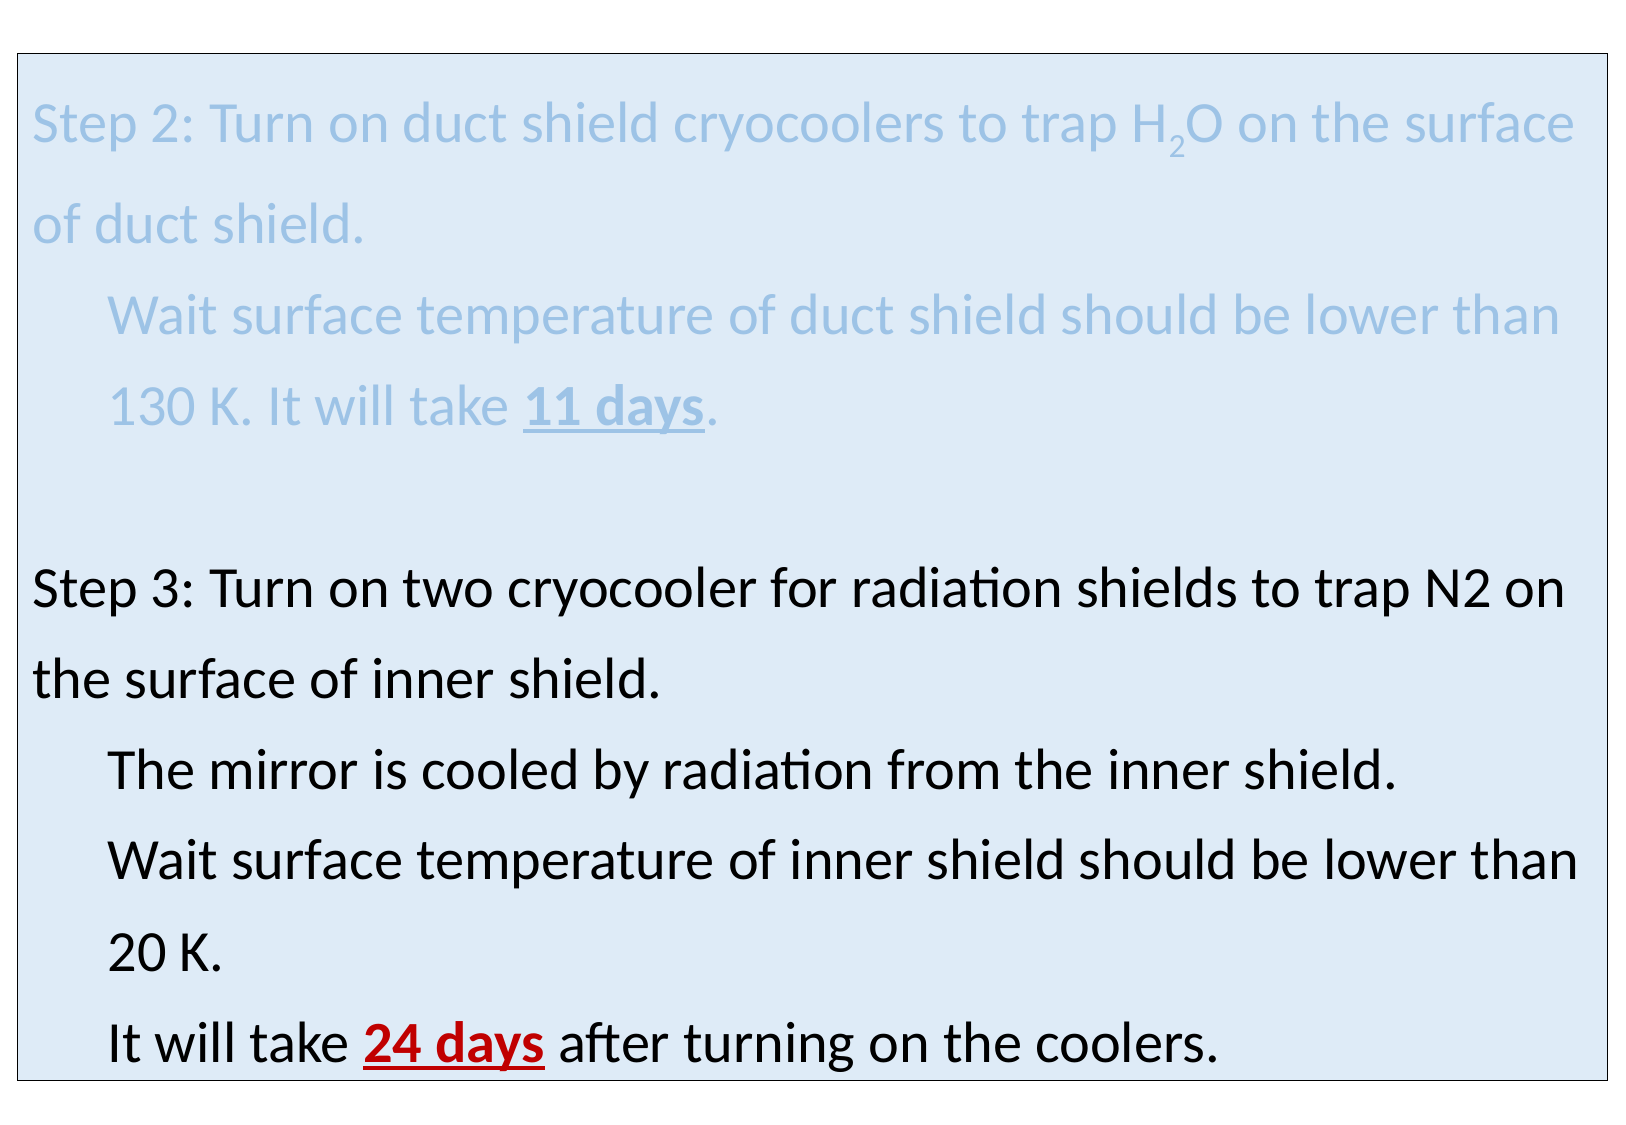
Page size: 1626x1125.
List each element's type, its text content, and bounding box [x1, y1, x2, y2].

text_box Step 2: Turn on duct shield cryocoolers to trap H2O on the surface of duct shield. Wait surface temperature of duct shield should be lower than 130 K. It will take 11 days. Step 3: Turn on two cryocooler for radiation shields to trap N2 on the surface of inner shield. The mirror is cooled by radiation from the inner shield. Wait surface temperature of inner shield should be lower than 20 K. It will take 24 days after turning on the coolers. [17, 53, 1608, 1081]
